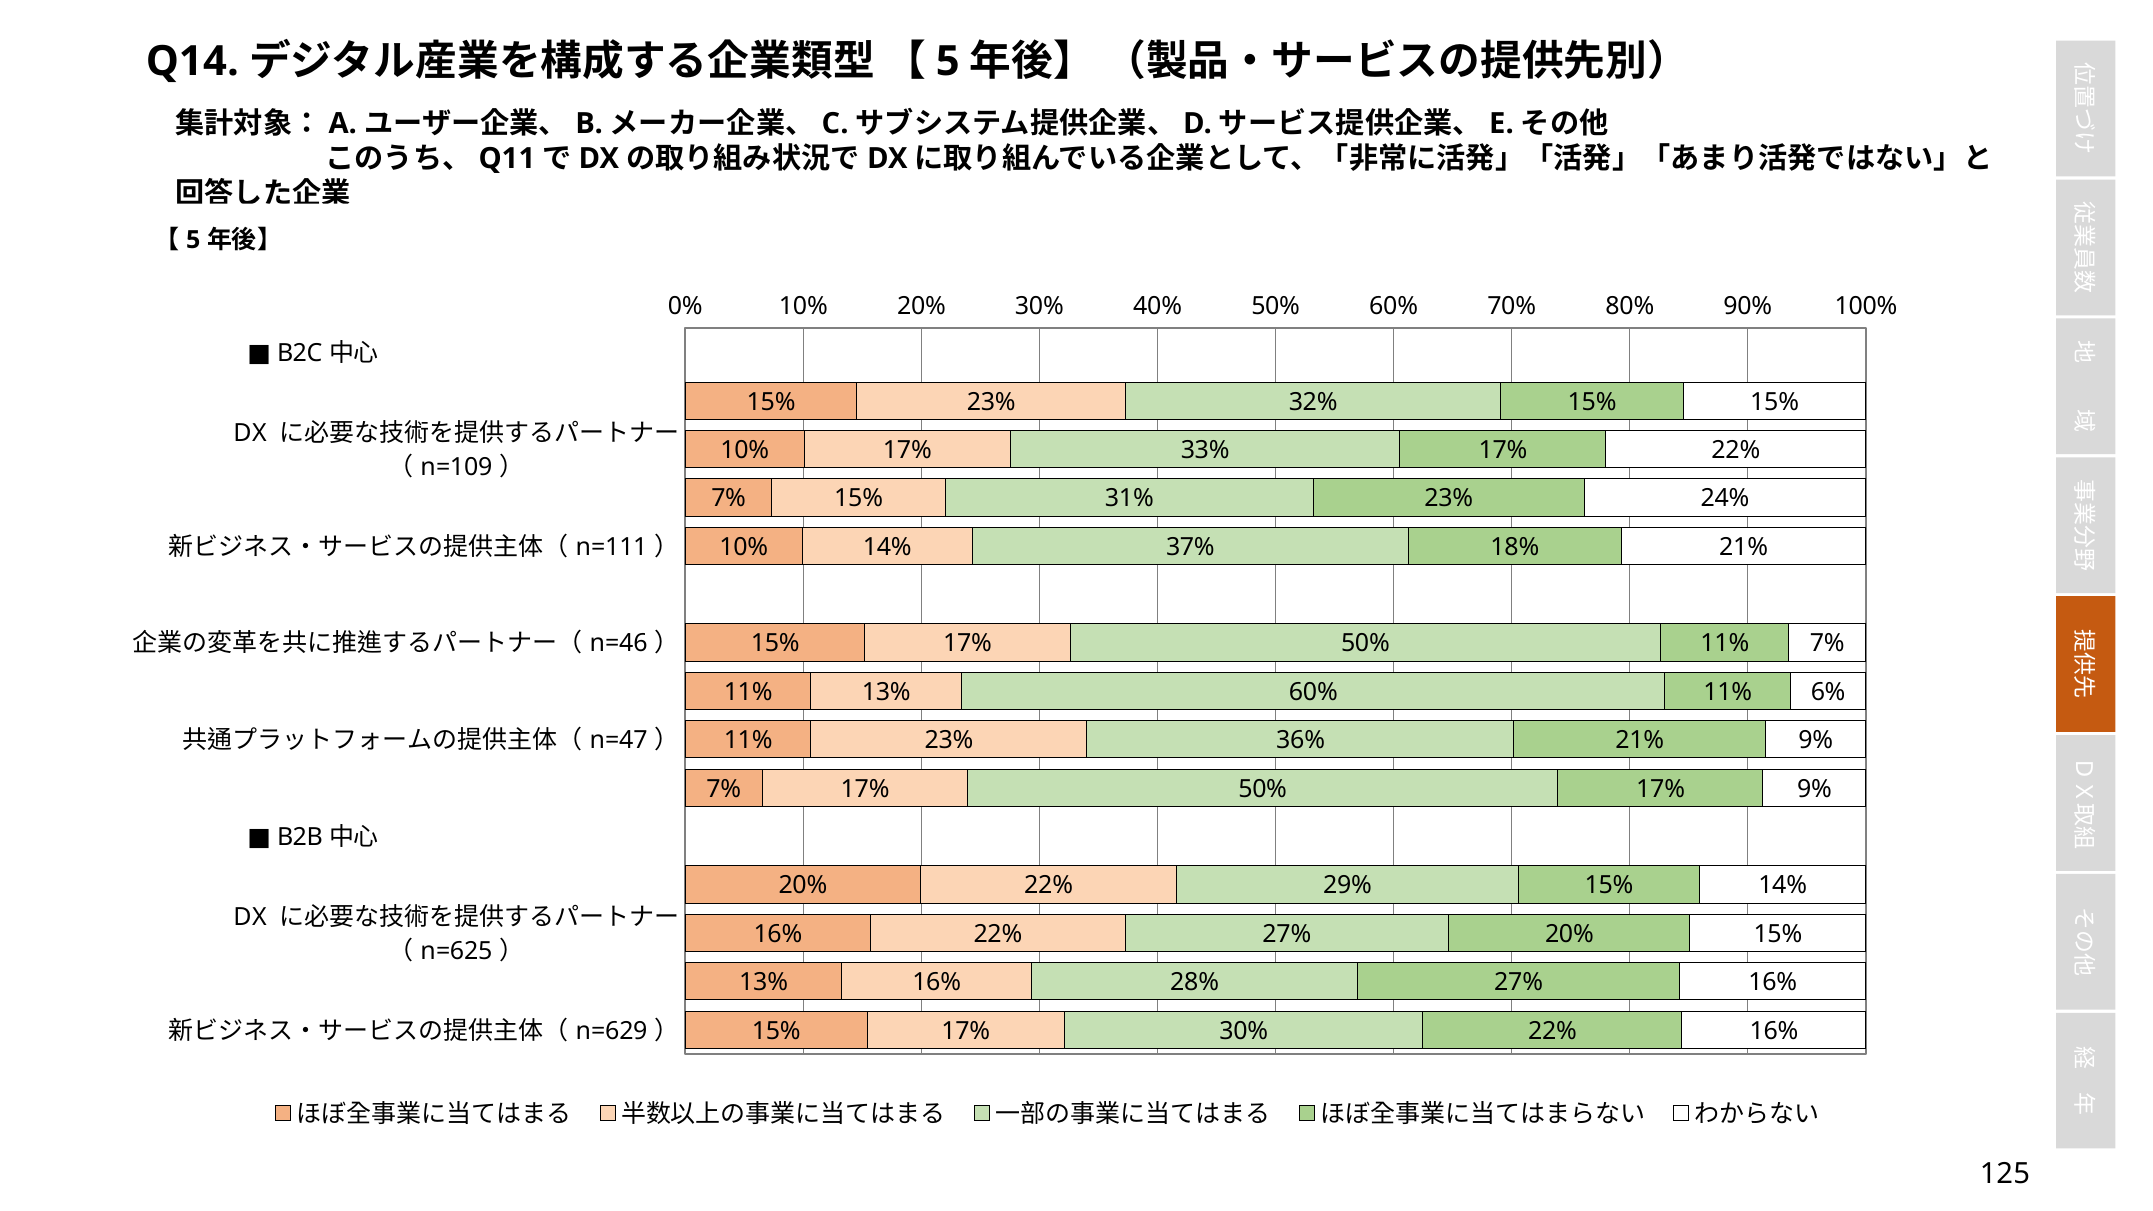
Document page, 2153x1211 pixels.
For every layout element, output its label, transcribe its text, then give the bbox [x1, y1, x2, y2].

text_box Q14.デジタル産業を構成する企業類型 【5年後】 （製品・サービスの提供先別） [131, 26, 2022, 92]
text_box 集計対象：A.ユーザー企業、B.メーカー企業、C.サブシステム提供企業、D.サービス提供企業、E.その他 このうち、Q11でDXの取り組み状況でDXに取り組んでいる企業として、「非常に活発」「活発」「あまり活発ではない」と回答した企業 [131, 97, 2022, 217]
slide_number 124 [1955, 1147, 2056, 1186]
chart [131, 203, 1954, 1186]
